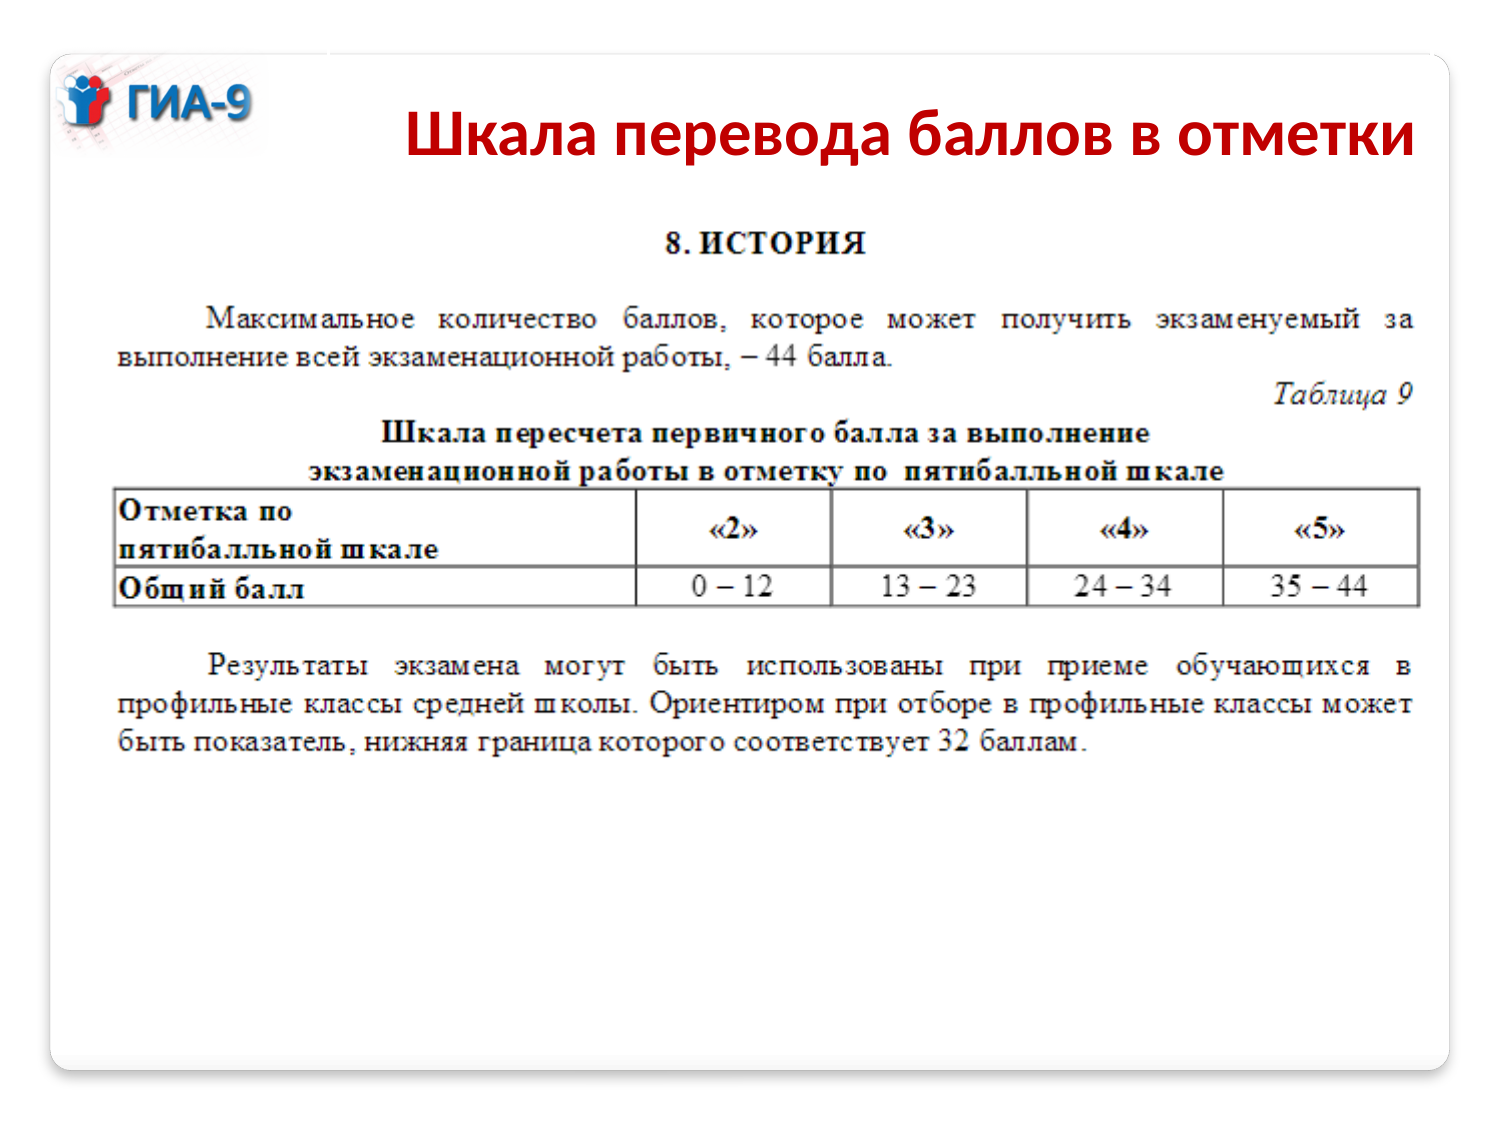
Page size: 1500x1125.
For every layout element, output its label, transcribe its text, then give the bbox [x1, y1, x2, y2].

picture [93, 198, 1447, 786]
text_box Шкала перевода баллов в отметки [328, 35, 1432, 197]
picture [76, 76, 241, 129]
